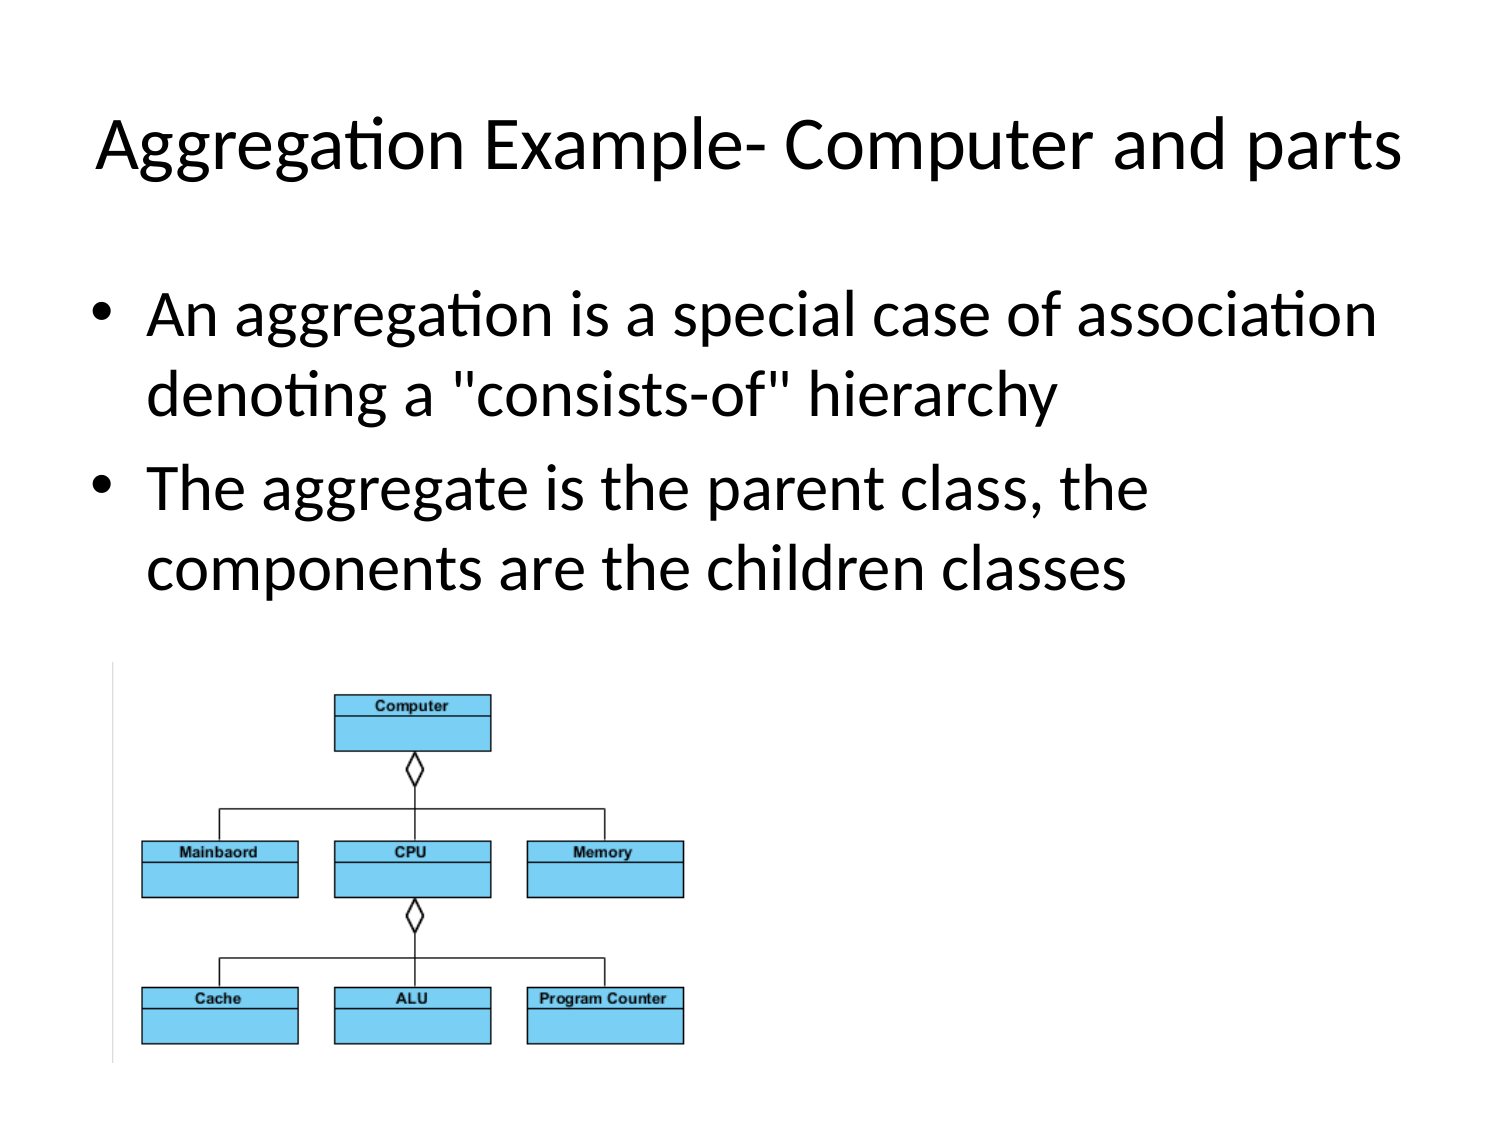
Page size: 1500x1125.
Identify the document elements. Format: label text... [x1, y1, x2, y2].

picture [112, 662, 721, 1063]
title Aggregation Example- Computer and parts [75, 45, 1425, 233]
list An aggregation is a special case of association denoting a "consists-of" hierarchy The aggregate is the parent class, the components are the children classes [75, 262, 1425, 1005]
